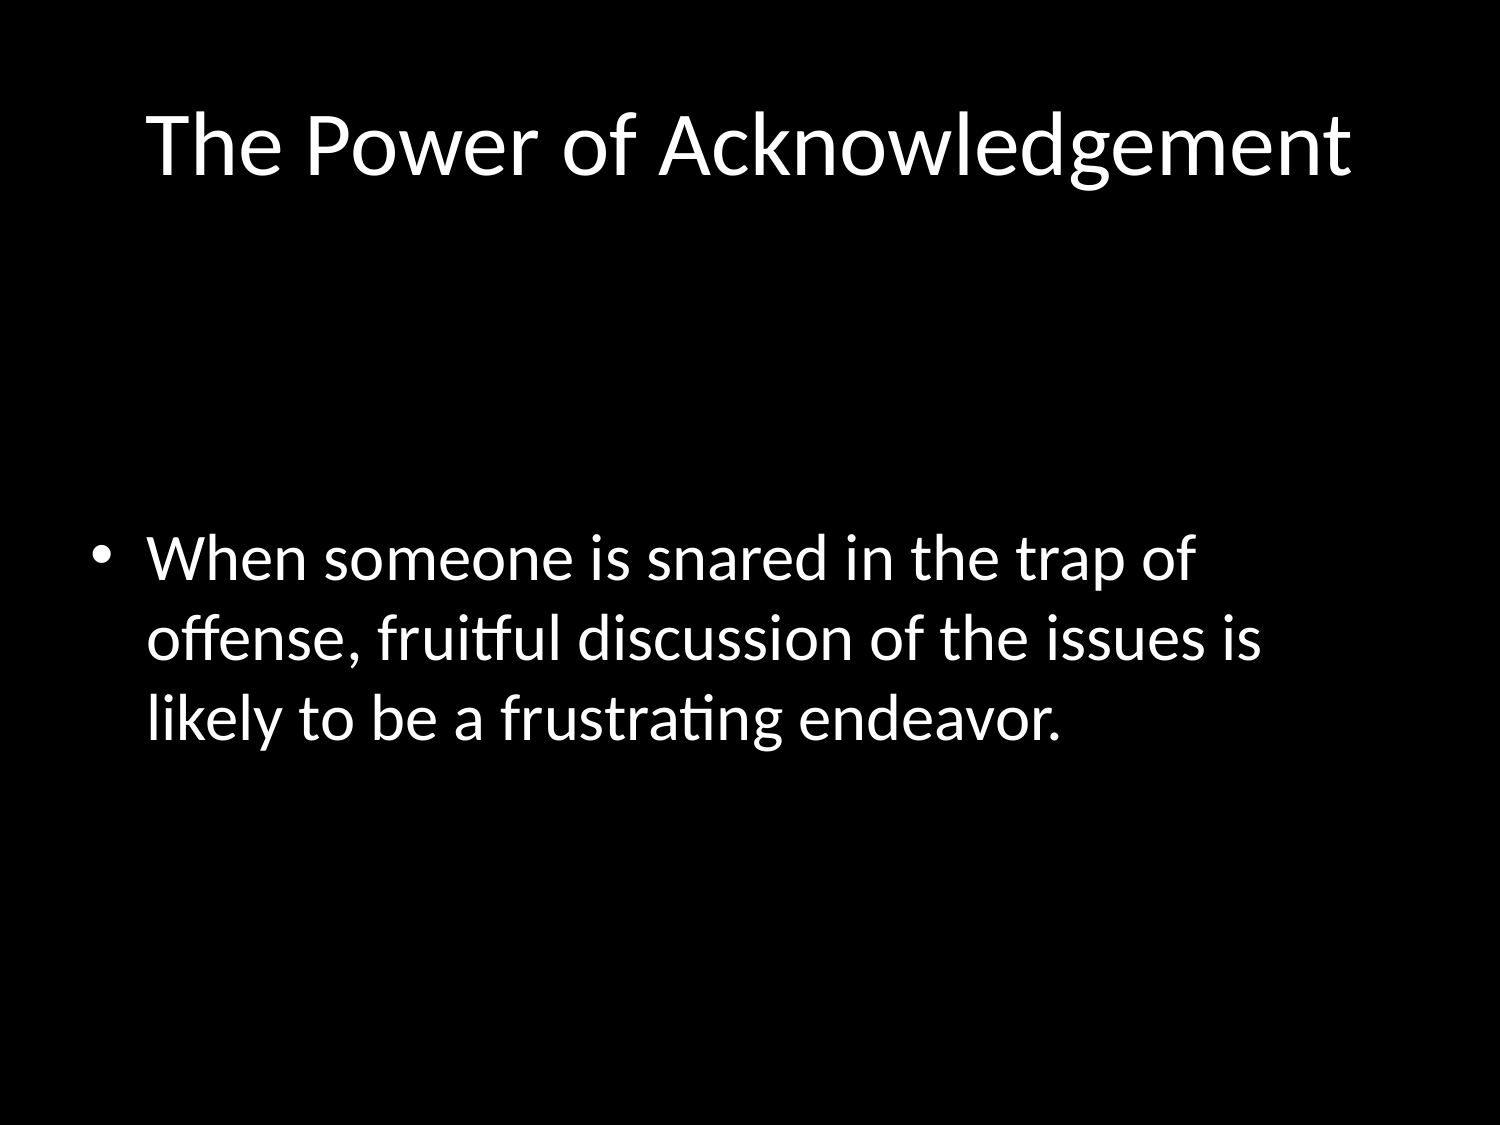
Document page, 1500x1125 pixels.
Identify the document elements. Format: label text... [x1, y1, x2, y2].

list When someone is snared in the trap of offense, fruitful discussion of the issues is likely to be a frustrating endeavor. [75, 262, 1425, 1005]
title The Power of Acknowledgement [75, 45, 1425, 233]
